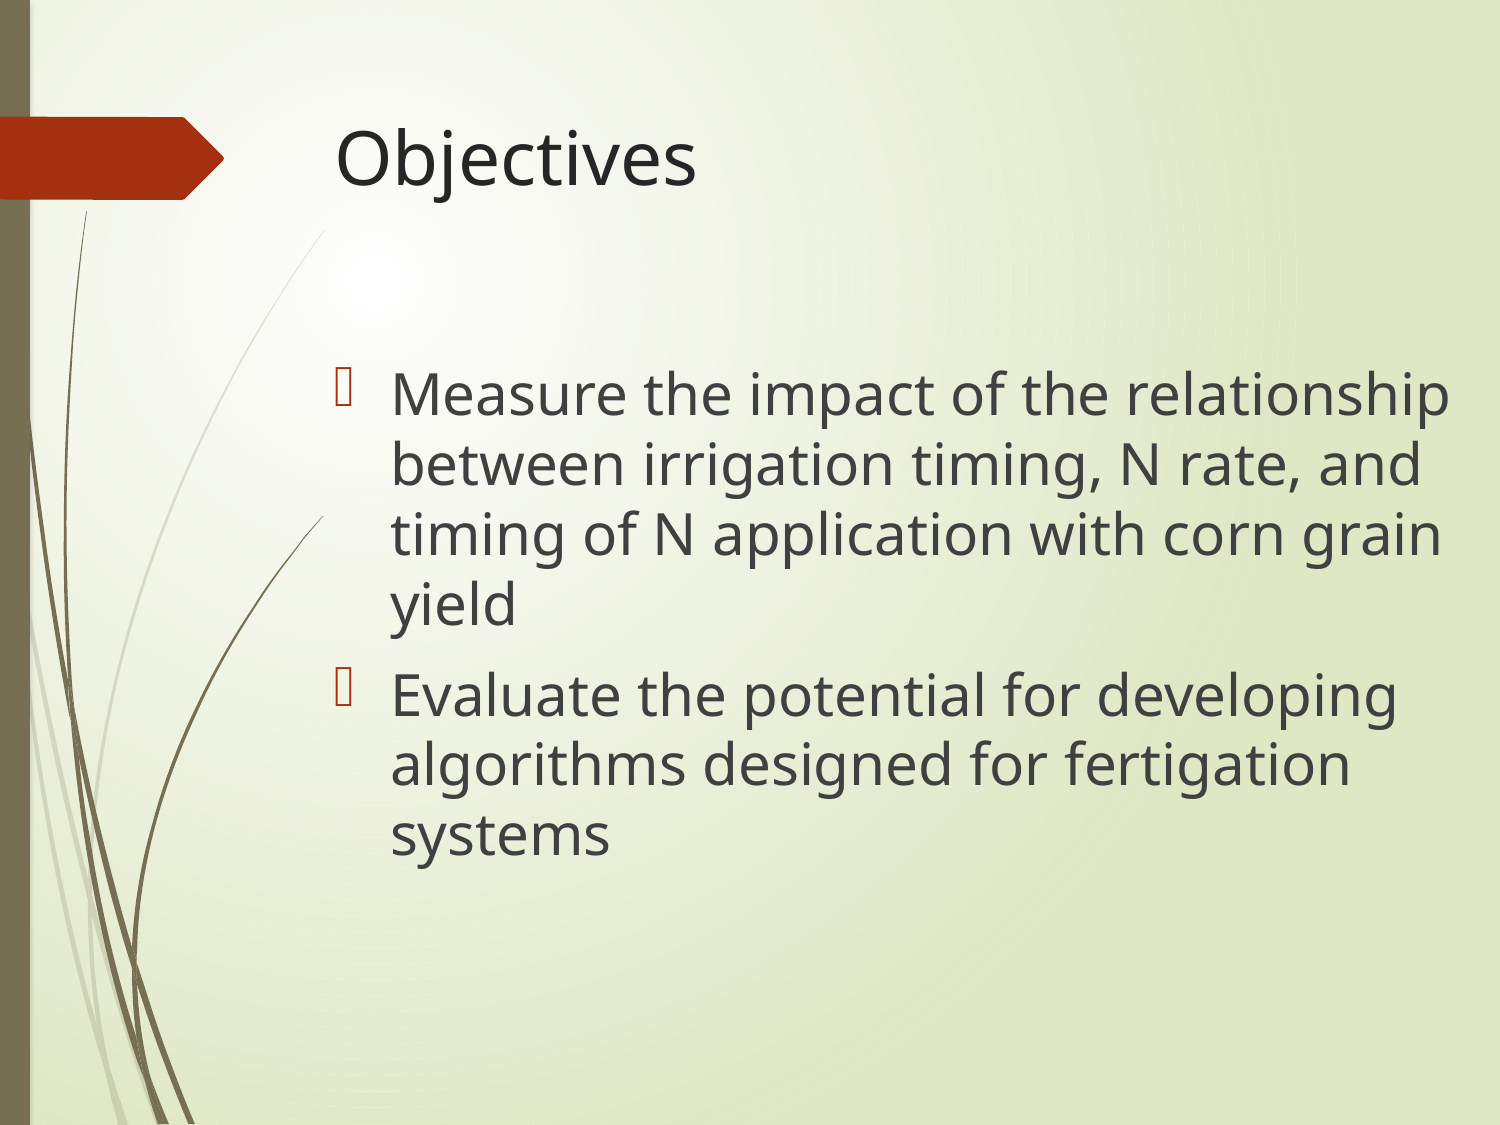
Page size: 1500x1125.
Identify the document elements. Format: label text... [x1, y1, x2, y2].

list Measure the impact of the relationship between irrigation timing, N rate, and timing of N application with corn grain yield Evaluate the potential for developing algorithms designed for fertigation systems [318, 350, 1475, 1053]
title Objectives [319, 102, 1400, 313]
